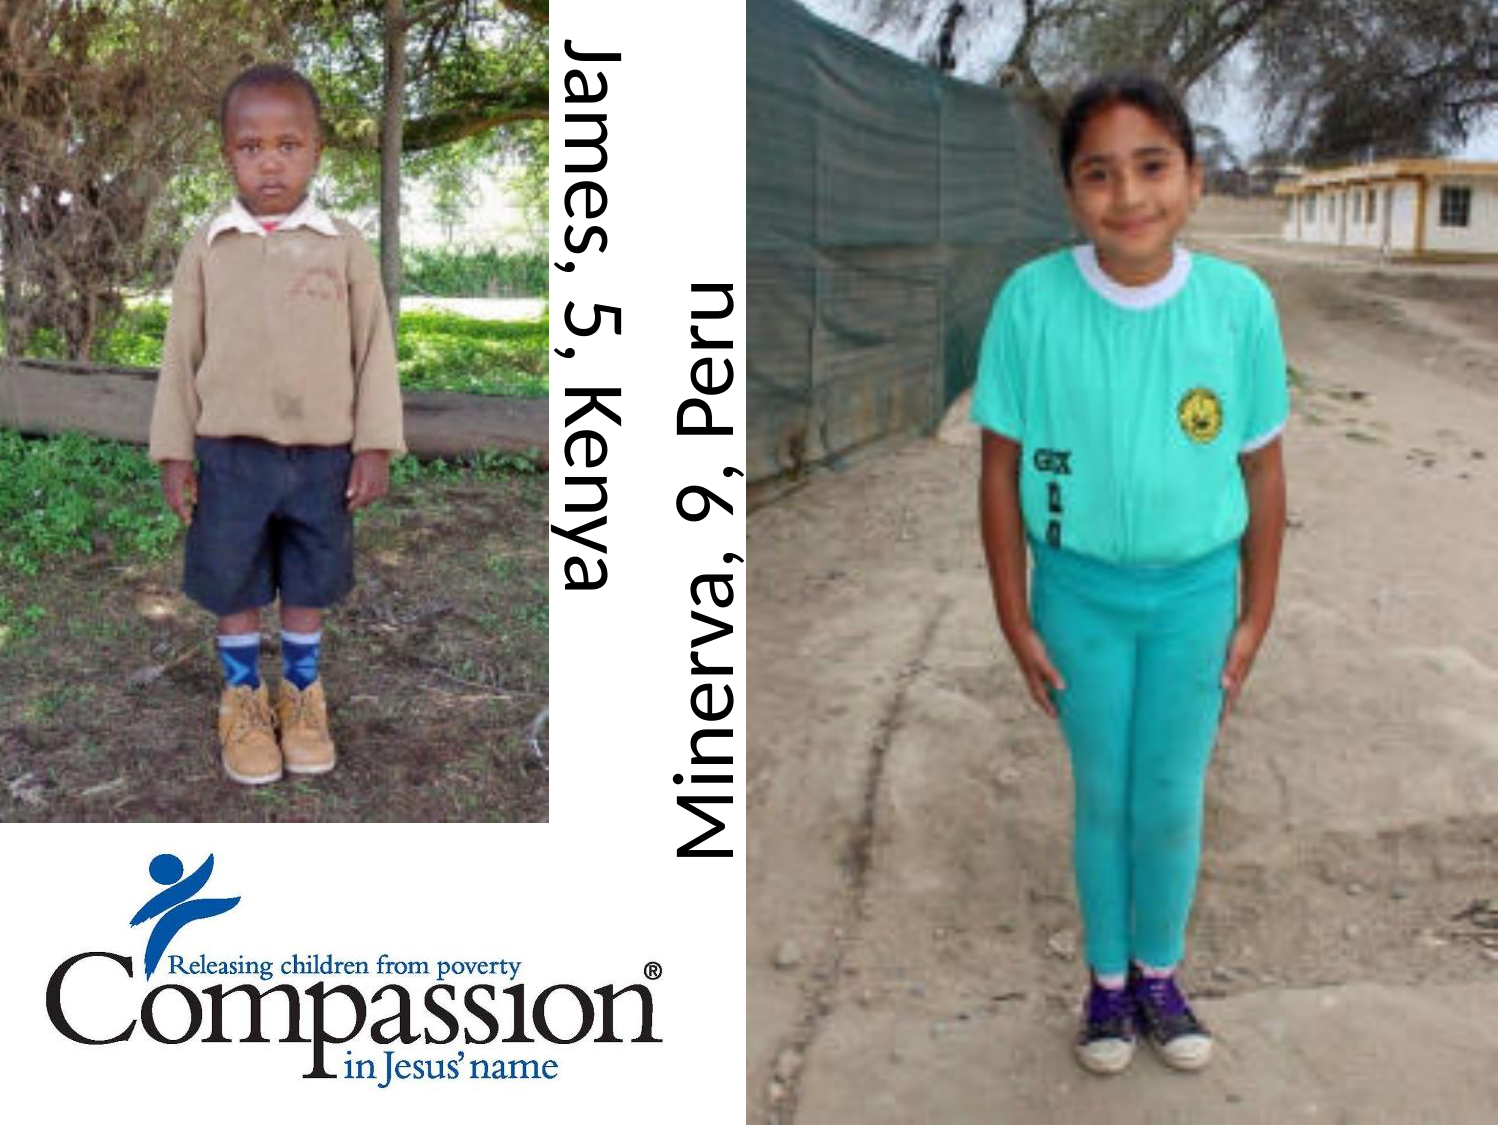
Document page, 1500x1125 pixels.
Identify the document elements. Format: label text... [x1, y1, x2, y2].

picture [0, 0, 732, 1125]
picture [746, 0, 1498, 1125]
text_box James, 5, Kenya [549, 23, 661, 693]
text_box Minerva, 9, Peru [638, 215, 746, 880]
